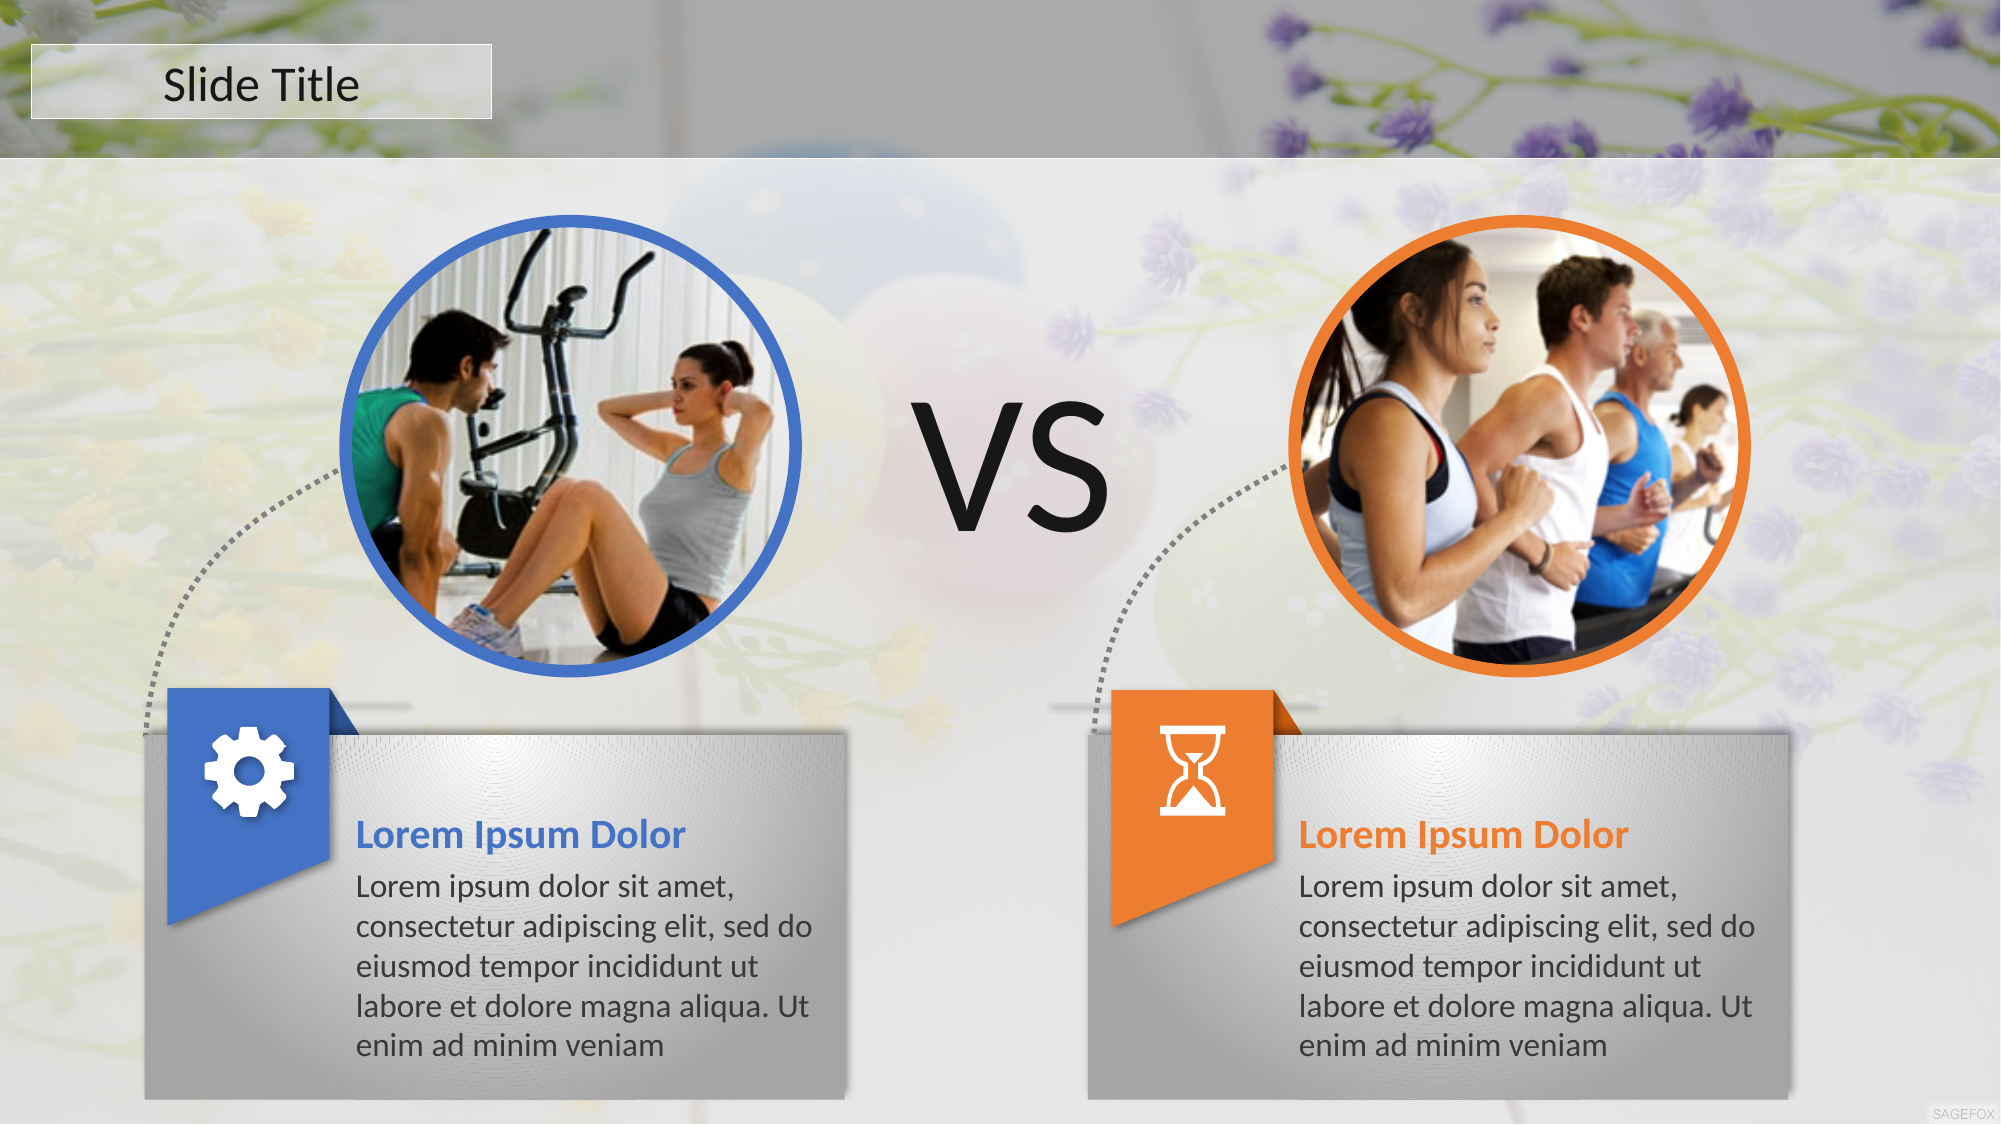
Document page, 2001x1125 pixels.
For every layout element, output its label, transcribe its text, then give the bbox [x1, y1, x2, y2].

text_box [0, 158, 2000, 1125]
text_box [204, 772, 294, 817]
text_box Lorem Ipsum Dolor Lorem ipsum dolor sit amet, consectetur adipiscing elit, sed do eiusmod tempor incididunt ut labore et dolore magna aliqua. Ut enim ad minim veniam [1299, 807, 1788, 1064]
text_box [146, 688, 427, 772]
text_box [151, 469, 338, 688]
text_box [1293, 220, 1746, 673]
text_box VS [837, 323, 1189, 579]
text_box Slide Title [31, 44, 492, 119]
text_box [1090, 690, 1371, 774]
text_box Lorem Ipsum Dolor Lorem ipsum dolor sit amet, consectetur adipiscing elit, sed do eiusmod tempor incididunt ut labore et dolore magna aliqua. Ut enim ad minim veniam [355, 807, 845, 1064]
text_box [1110, 774, 1275, 930]
text_box [1087, 734, 1789, 1101]
text_box [166, 772, 331, 928]
text_box [144, 734, 846, 1101]
text_box [344, 220, 797, 673]
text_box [1160, 725, 1226, 816]
text_box [1098, 465, 1287, 690]
